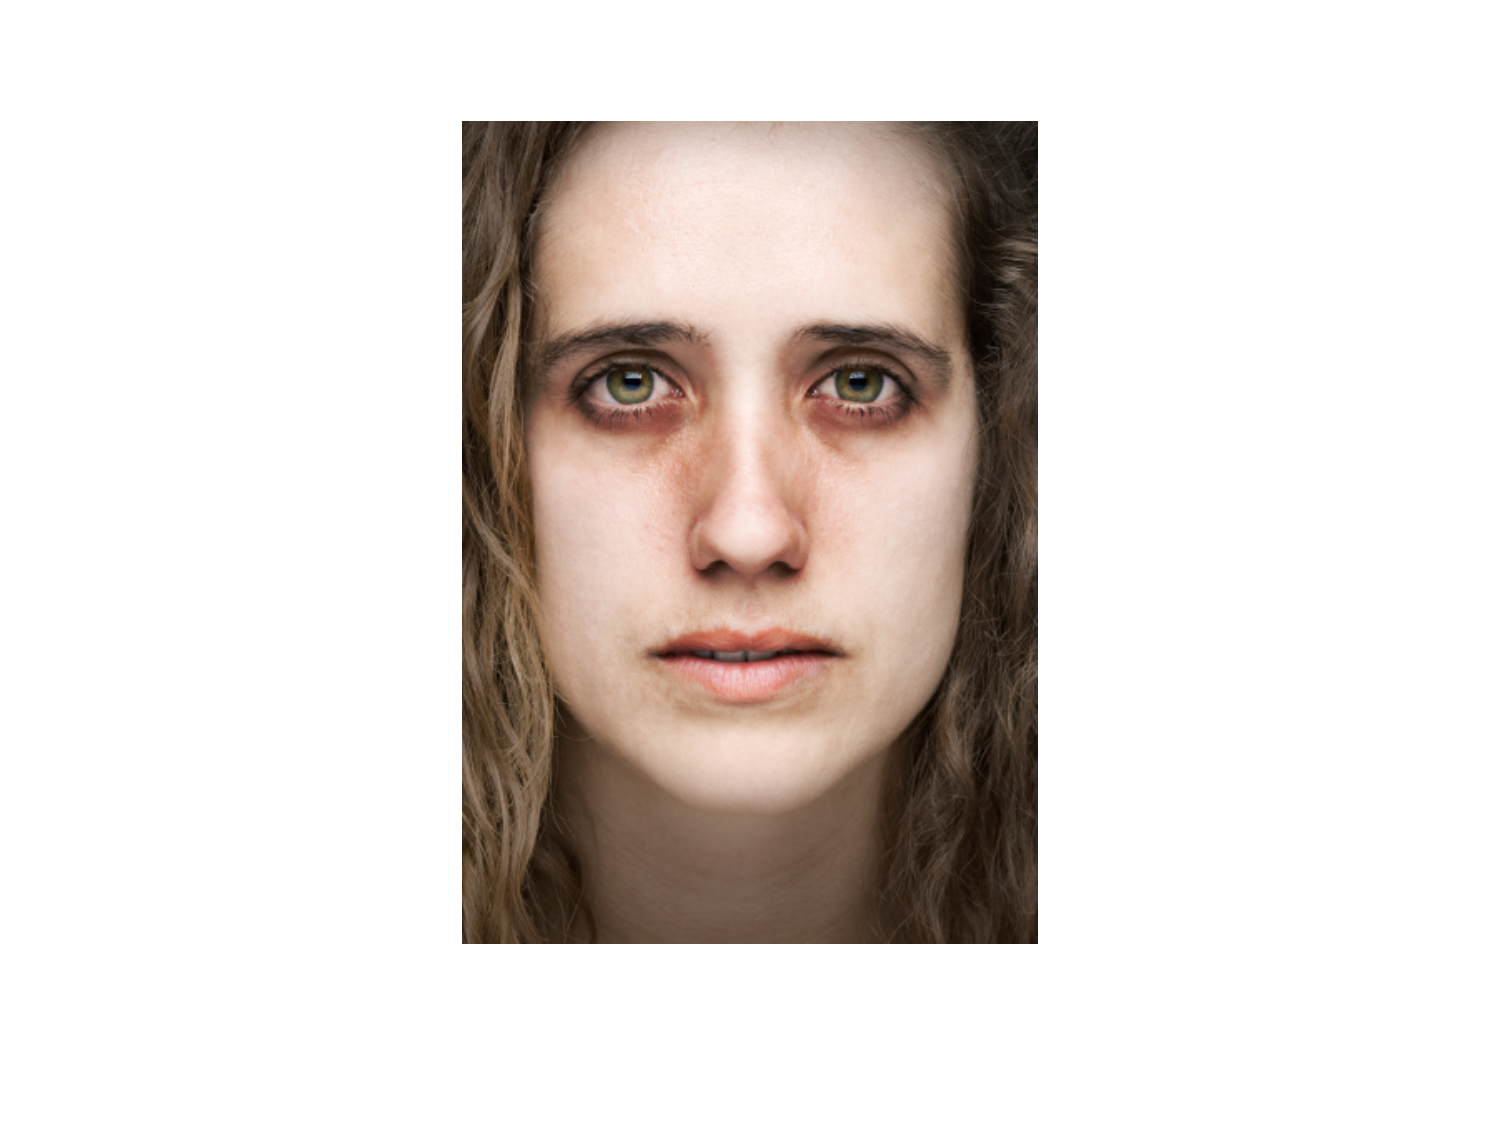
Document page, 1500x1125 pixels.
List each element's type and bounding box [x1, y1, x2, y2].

list [462, 121, 1038, 944]
